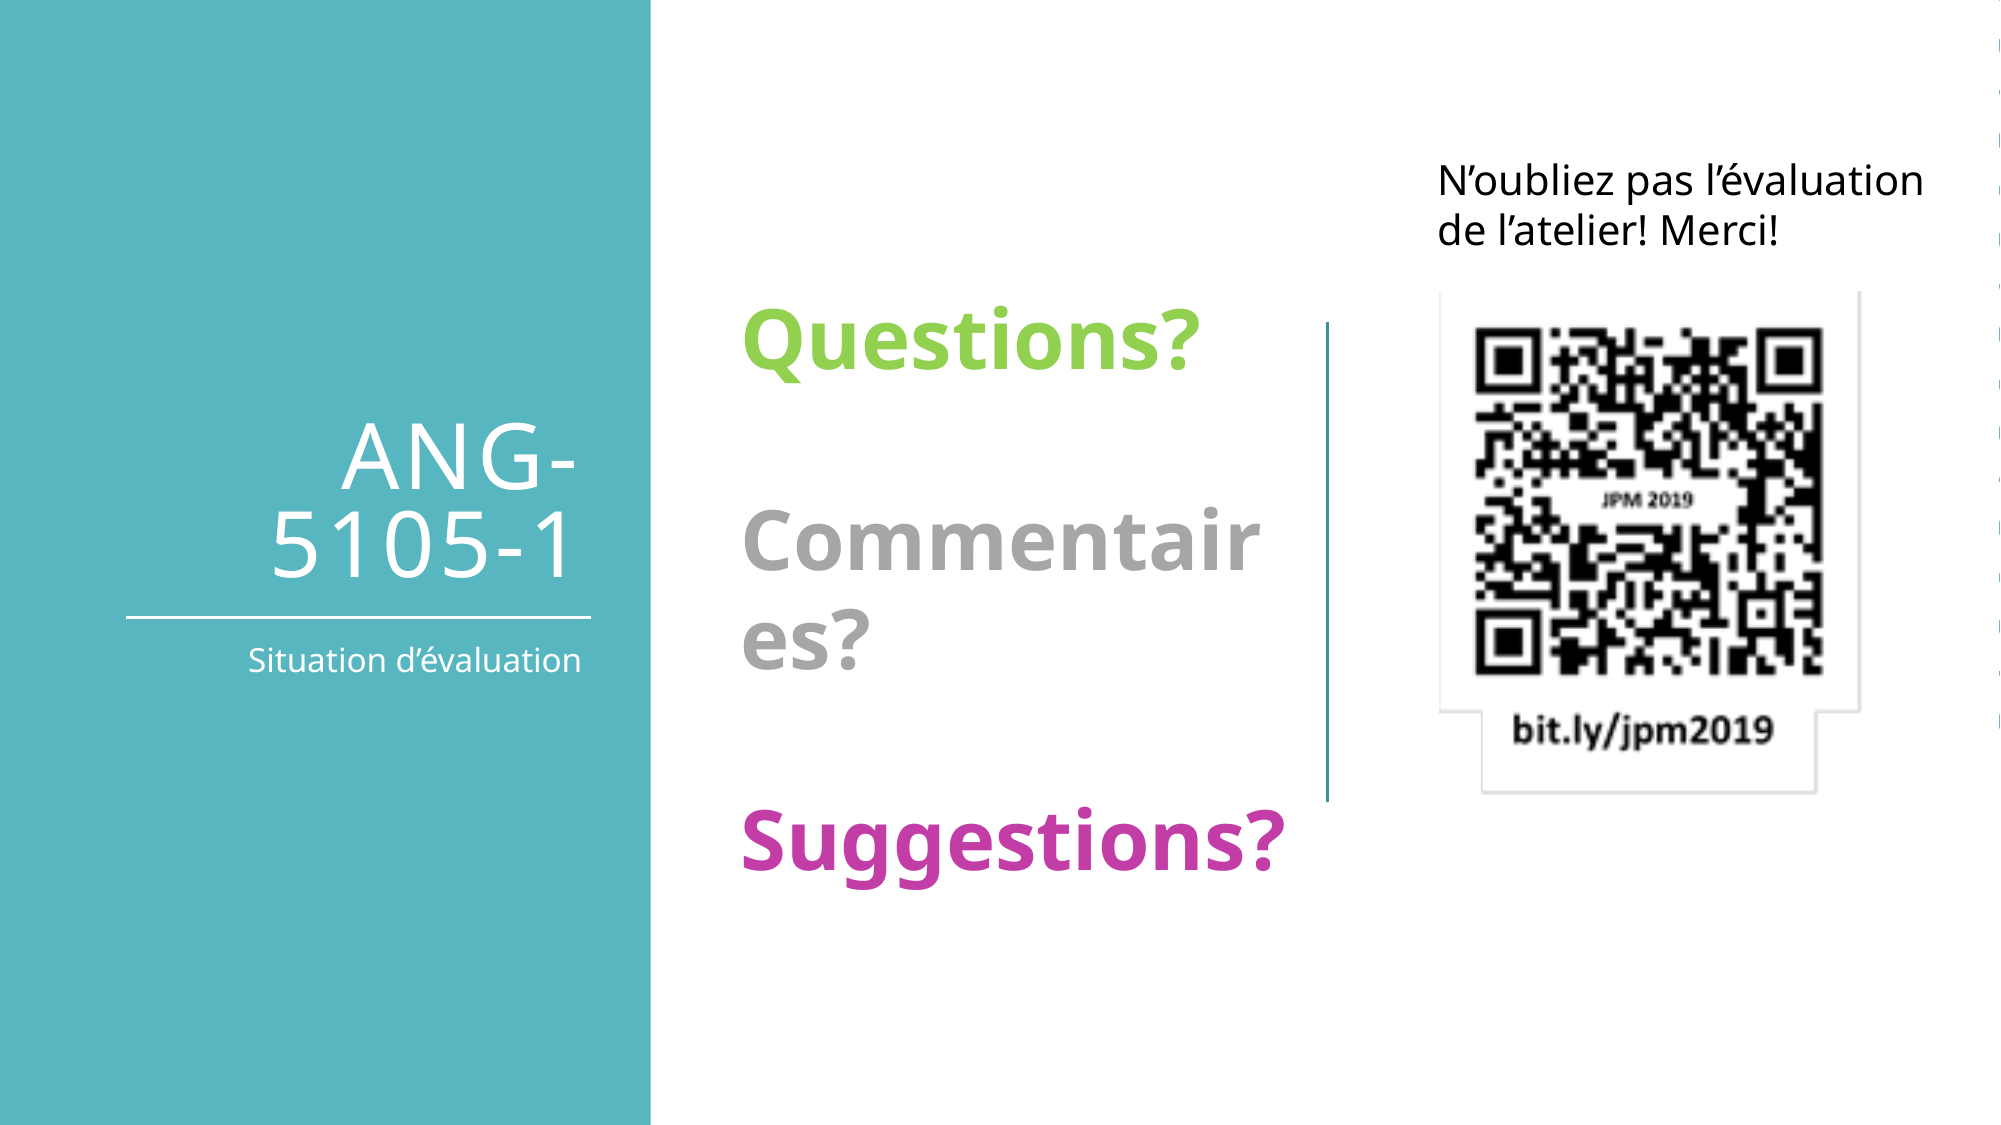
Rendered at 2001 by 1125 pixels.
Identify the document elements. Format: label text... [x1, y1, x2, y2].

picture [1439, 290, 1865, 798]
text_box Questions? Commentaires? Suggestions? [725, 279, 1304, 939]
text_box [652, 0, 2000, 1125]
text_box N’oubliez pas l’évaluation de l’atelier! Merci! [1422, 146, 1957, 261]
list Situation d’évaluation [104, 631, 598, 1019]
text_box [0, 0, 652, 1125]
title ANG-5105-1 [75, 104, 598, 603]
